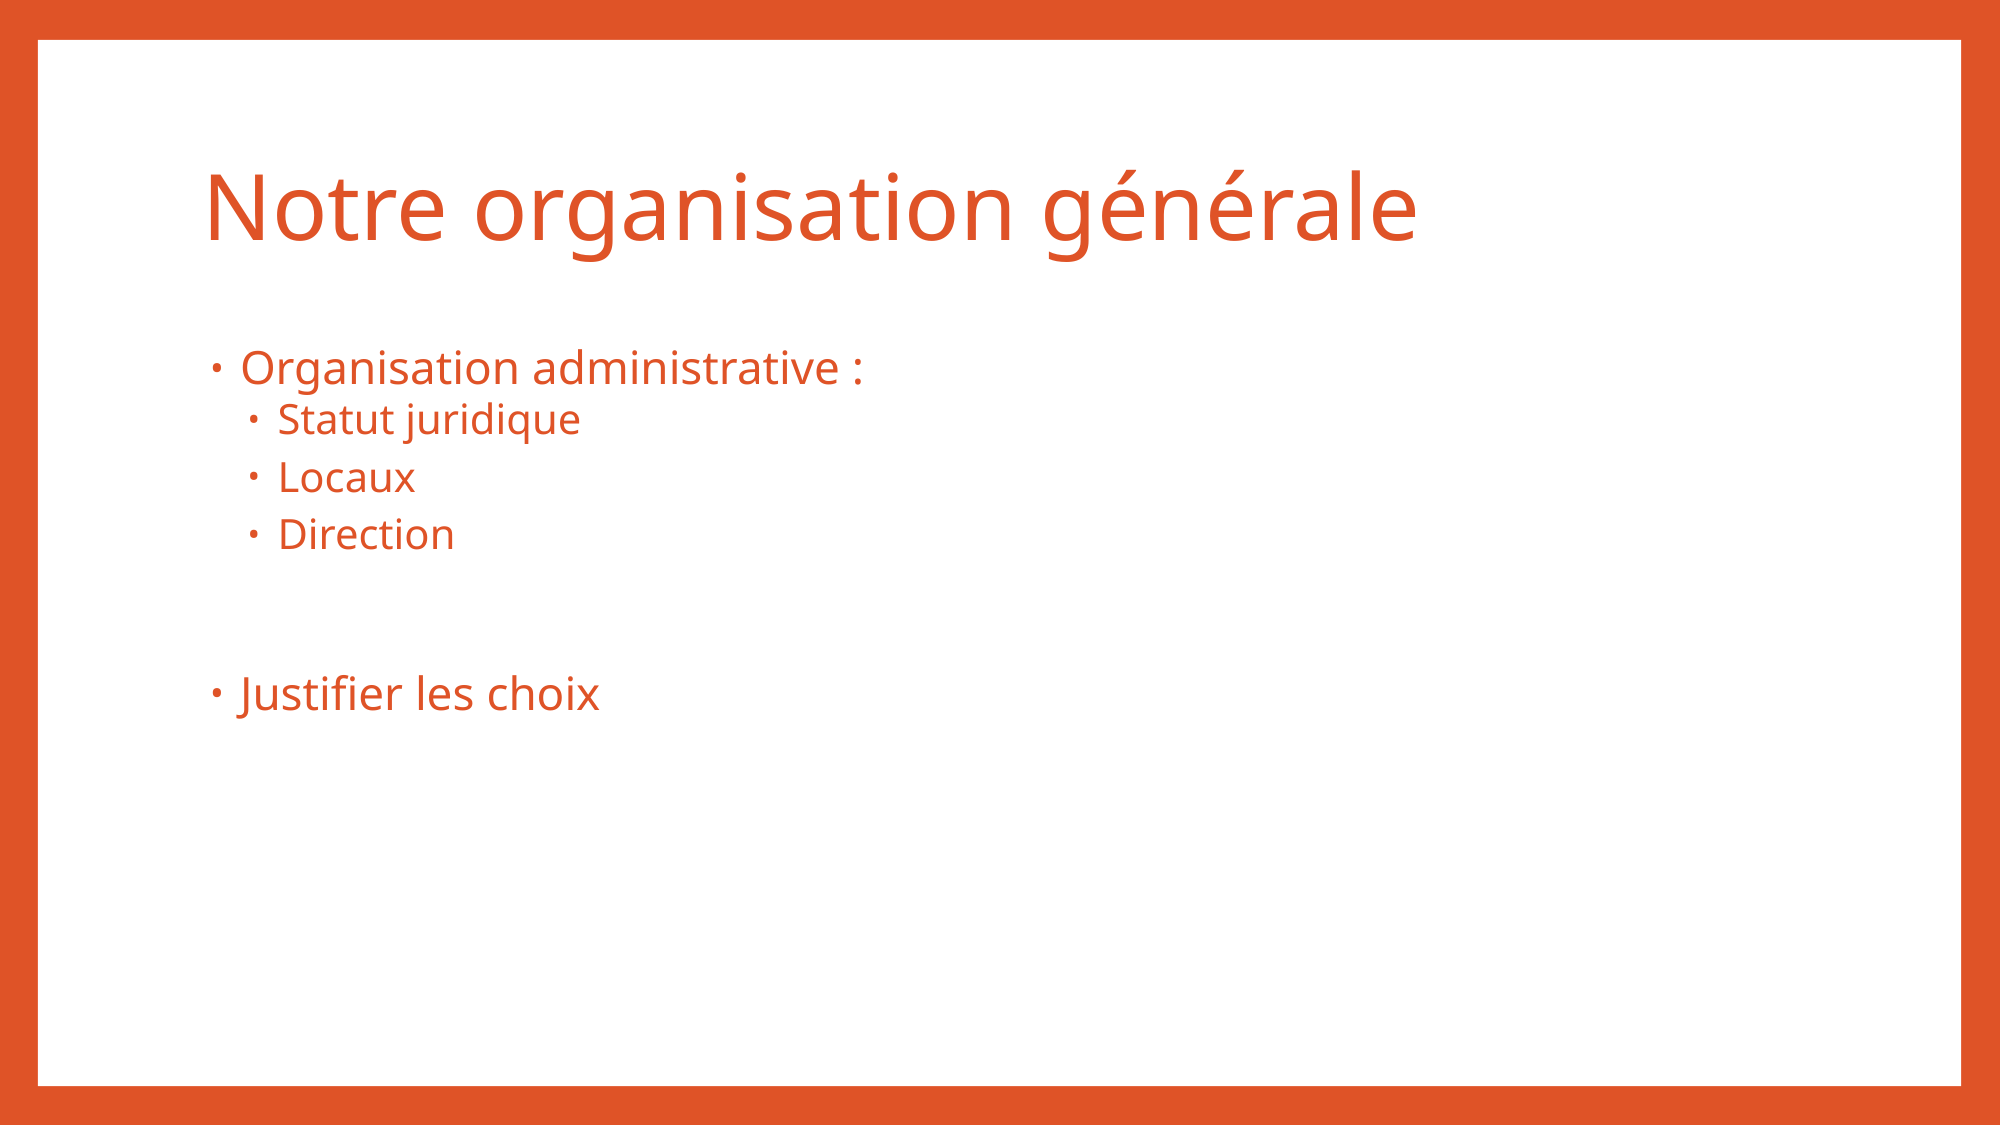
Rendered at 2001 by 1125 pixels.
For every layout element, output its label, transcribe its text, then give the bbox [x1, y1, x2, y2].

list Organisation administrative : Statut juridique Locaux Direction Justifier les choix [187, 337, 1808, 1000]
title Notre organisation générale [187, 99, 1808, 323]
